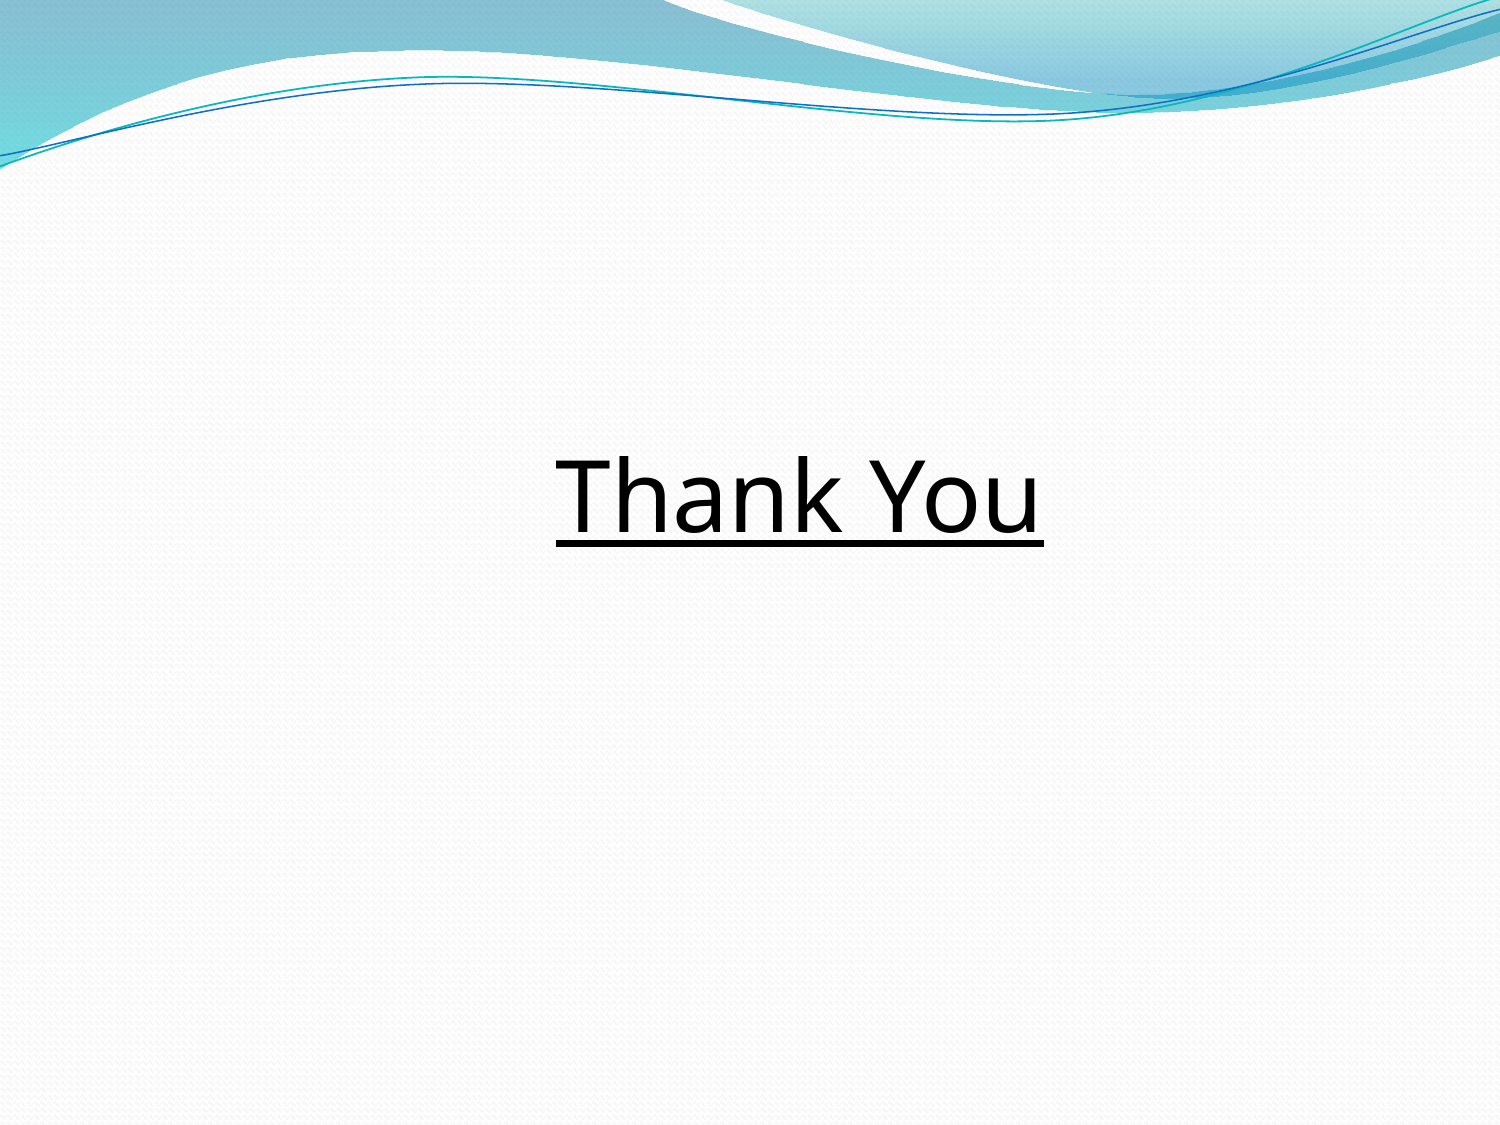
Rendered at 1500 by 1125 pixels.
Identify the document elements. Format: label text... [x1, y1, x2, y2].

text_box Thank You [300, 425, 1300, 560]
